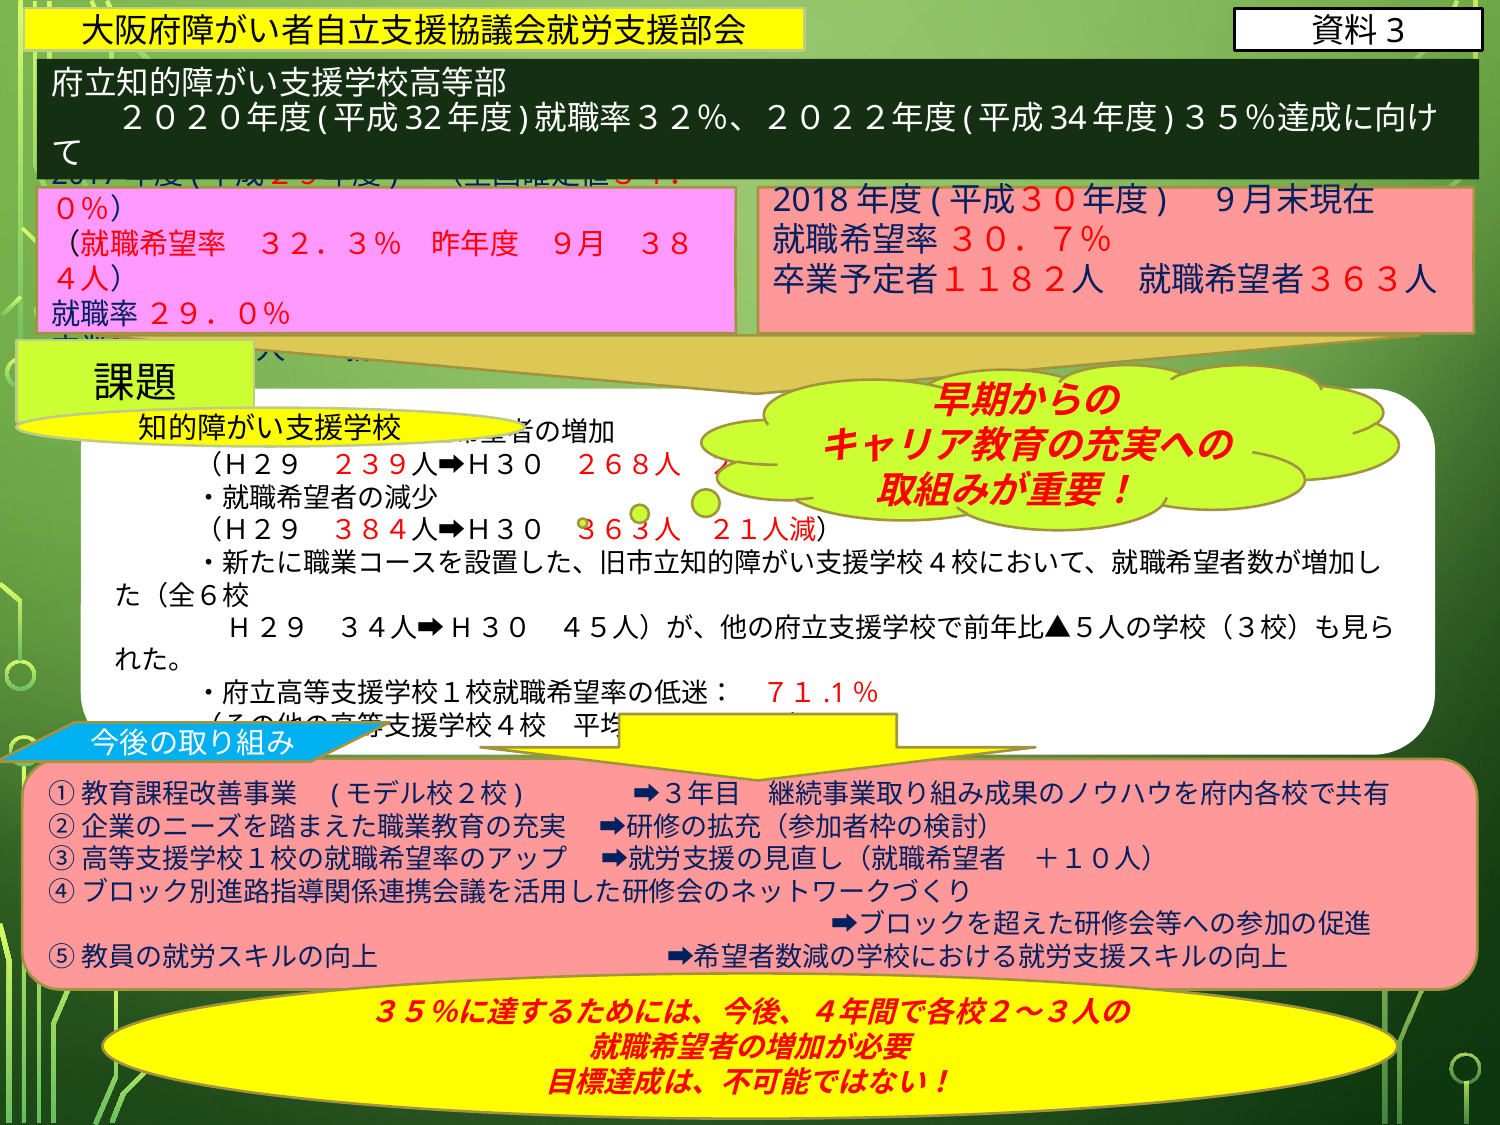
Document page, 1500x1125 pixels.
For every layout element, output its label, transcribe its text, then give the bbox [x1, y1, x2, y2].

text_box 資料3 [1233, 7, 1484, 52]
text_box [95, 334, 1421, 396]
text_box 知的障がい支援学校 [15, 406, 527, 448]
text_box 早期からの キャリア教育の充実への 取組みが重要！ [690, 488, 721, 519]
text_box 大阪府障がい者自立支援協議会就労支援部会 [23, 7, 806, 52]
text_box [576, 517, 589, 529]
text_box 2017年度(平成２９年度) （全国確定値３４．０％） （就職希望率 ３２．３％ 昨年度 ９月 ３８４人） 就職率 ２９．０％ 卒業者１１８９人 就職者３４５人 [35, 185, 738, 335]
text_box ３５％に達するためには、今後、４年間で各校２～３人の 就職希望者の増加が必要 目標達成は、不可能ではない！ [101, 972, 1399, 1120]
text_box 課題 [15, 339, 255, 423]
text_box [479, 712, 1037, 782]
text_box 2018年度(平成３０年度) 9月末現在 就職希望率 ３０．７％ 卒業予定者１１８２人 就職希望者３６３人 [756, 185, 1476, 335]
text_box ・就労継続支援Ｂ型希望者の増加 （Ｈ２９ ２３９人➡Ｈ３０ ２６８人 ２９人増） ・就職希望者の減少 （Ｈ２９ ３８４人➡Ｈ３０ ３６３人 ２１人減） ・新たに職業コースを設置した、旧市立知的障がい支援学校4校において、就職希望者数が増加した（全６校 H２９ ３４人➡H３０ ４５人）が、他の府立支援学校で前年比▲５人の学校（３校）も見られた。 ・府立高等支援学校１校就職希望率の低迷： ７１.1％ （その他の高等支援学校４校 平均 ９２．４％） [80, 388, 1436, 755]
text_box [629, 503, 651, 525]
text_box ①教育課程改善事業 (モデル校２校) ➡３年目 継続事業取り組み成果のノウハウを府内各校で共有 ②企業のニーズを踏まえた職業教育の充実 ➡研修の拡充（参加者枠の検討） ③高等支援学校１校の就職希望率のアップ ➡就労支援の見直し（就職希望者 ＋１０人） ④ブロック別進路指導関係連携会議を活用した研修会のネットワークづくり ➡ブロックを超えた研修会等への参加の促進 ⑤教員の就労スキルの向上 ➡希望者数減の学校における就労支援スキルの向上 [20, 757, 1479, 991]
text_box 今後の取り組み [0, 721, 392, 763]
text_box 早期からの キャリア教育の充実への 取組みが重要！ [699, 363, 1401, 532]
title 府立知的障がい支援学校高等部 ２０２０年度(平成32年度)就職率３２％、２０２２年度(平成34年度)３５％達成に向けて [36, 58, 1480, 180]
